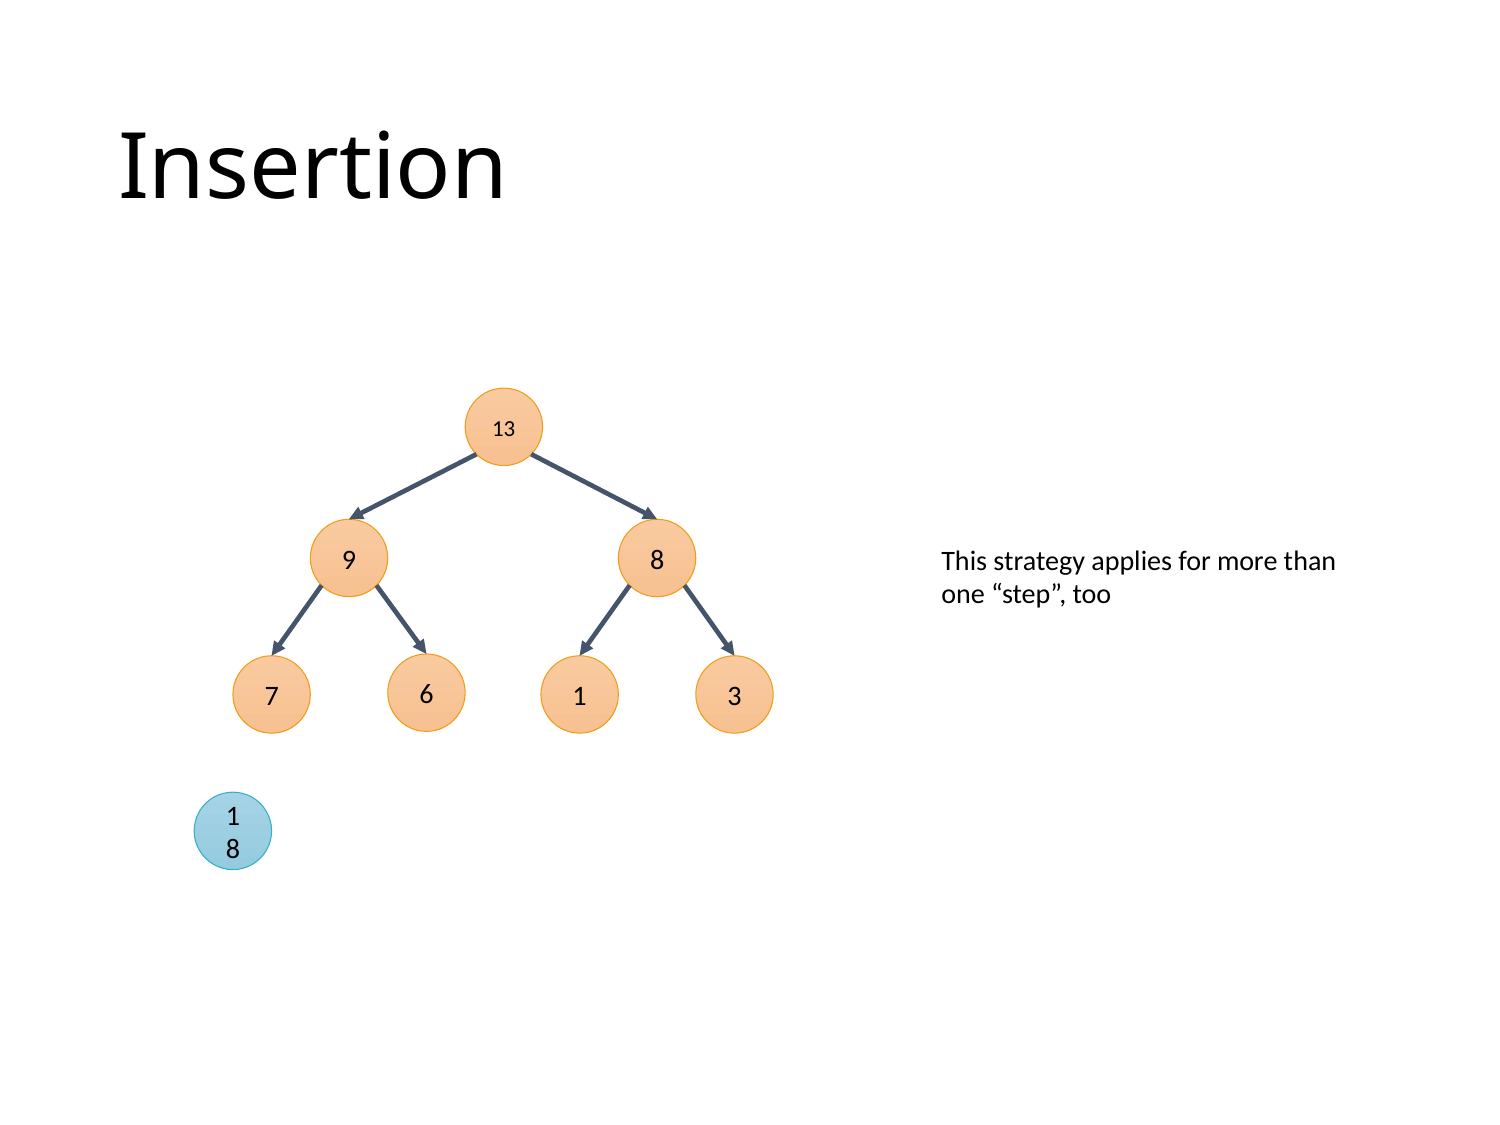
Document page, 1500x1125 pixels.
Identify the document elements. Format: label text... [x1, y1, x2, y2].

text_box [349, 454, 477, 520]
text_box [579, 585, 630, 656]
text_box 6 [387, 653, 466, 732]
text_box 3 [695, 655, 774, 734]
title Insertion [103, 59, 1397, 278]
text_box 18 [193, 791, 273, 871]
text_box 9 [309, 518, 389, 598]
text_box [684, 585, 735, 656]
text_box This strategy applies for more than one “step”, too [926, 534, 1358, 617]
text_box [531, 454, 658, 520]
text_box 13 [464, 387, 544, 467]
text_box 8 [617, 518, 697, 598]
text_box 1 [540, 655, 619, 734]
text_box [376, 585, 427, 654]
text_box 7 [232, 655, 311, 734]
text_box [271, 585, 322, 656]
